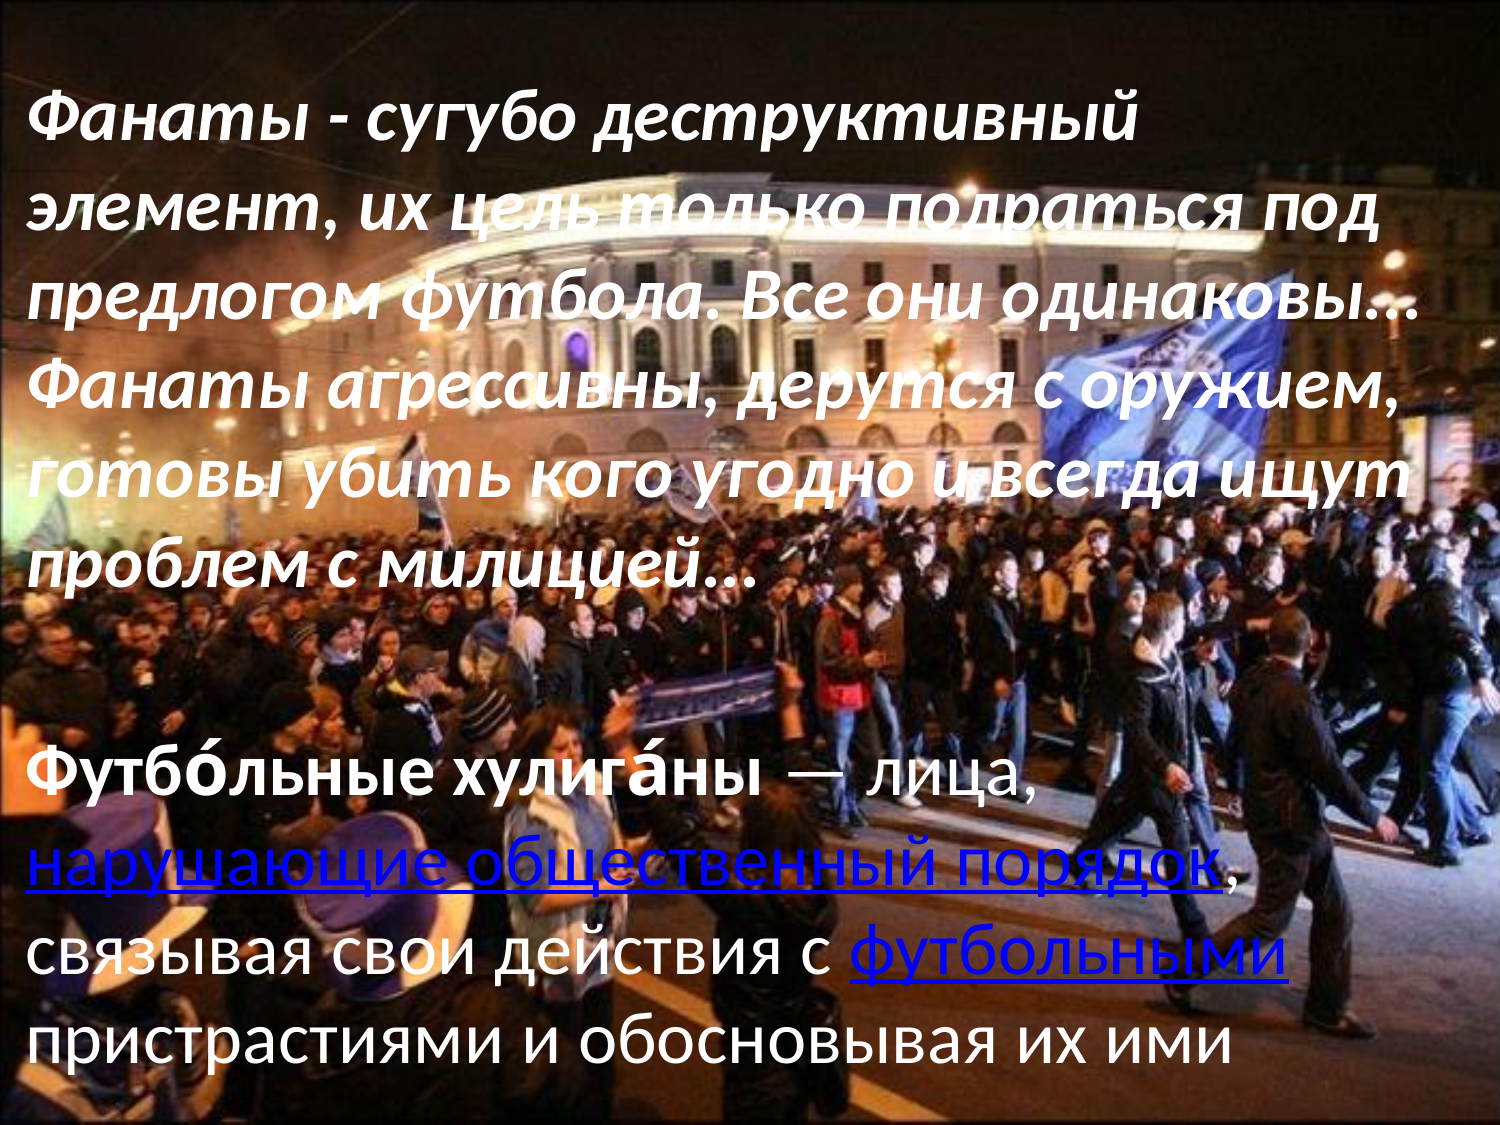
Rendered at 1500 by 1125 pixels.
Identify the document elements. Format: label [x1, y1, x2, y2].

list [0, 0, 1500, 1125]
